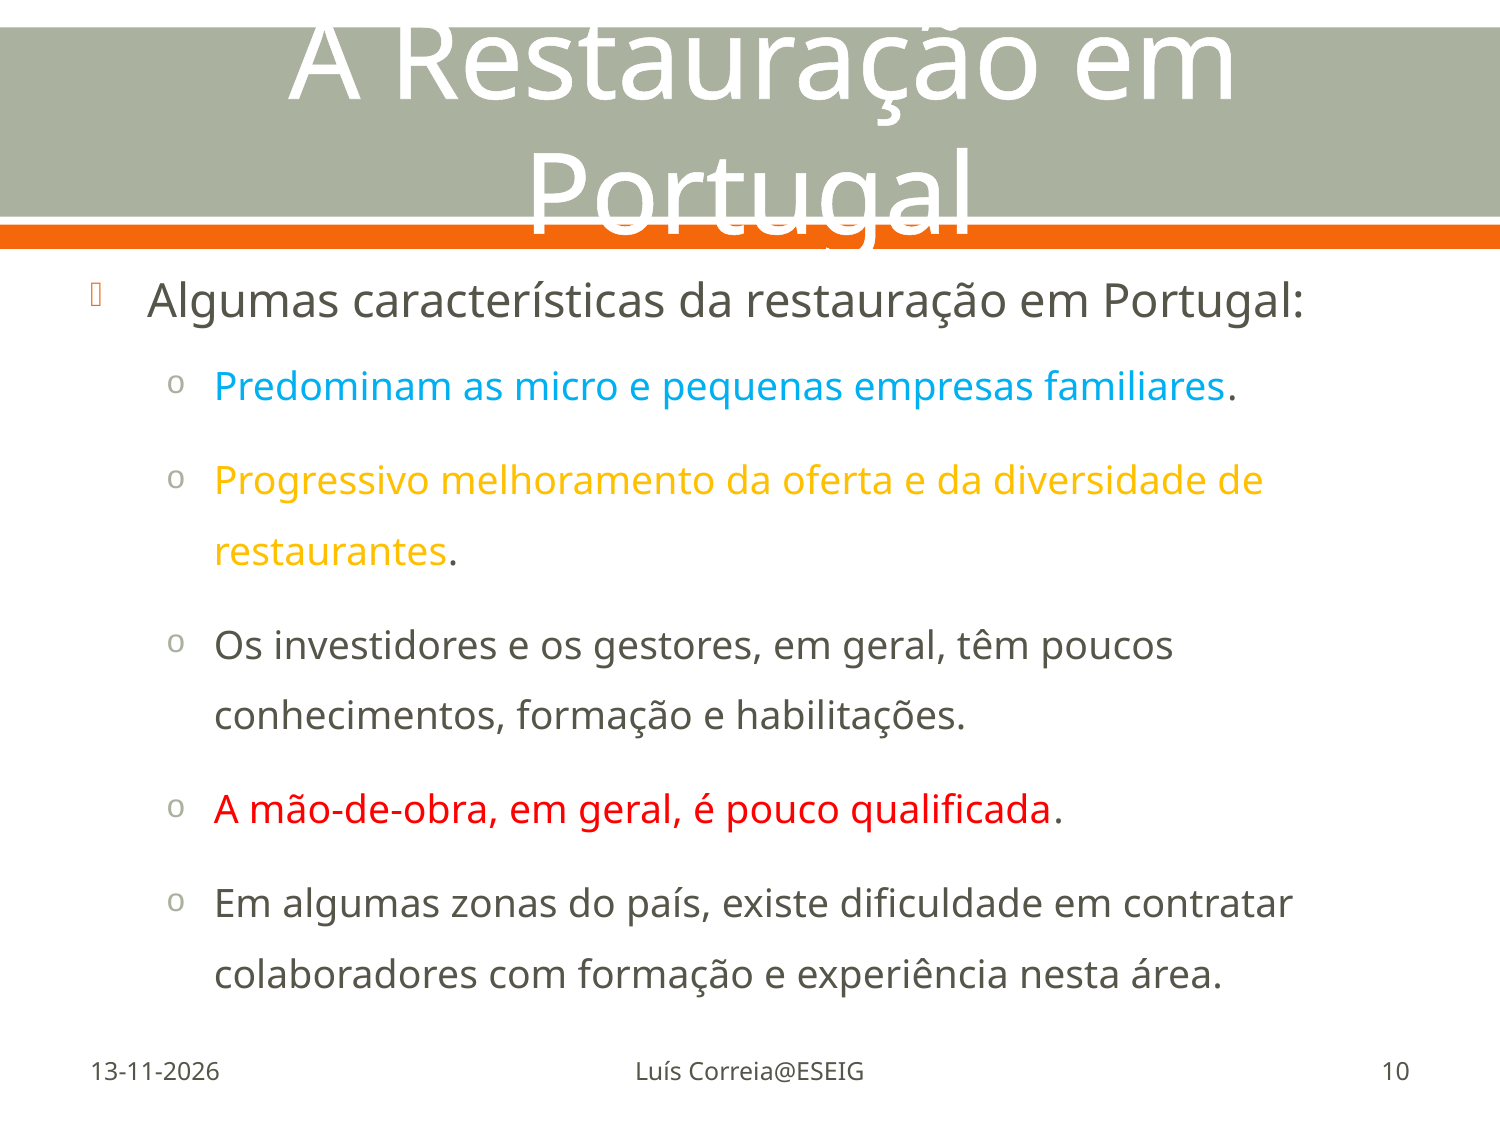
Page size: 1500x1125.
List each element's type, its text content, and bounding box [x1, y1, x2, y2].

footer Luís Correia@ESEIG [512, 1042, 988, 1103]
list Algumas características da restauração em Portugal: Predominam as micro e pequenas empresas familiares. Progressivo melhoramento da oferta e da diversidade de restaurantes. Os investidores e os gestores, em geral, têm poucos conhecimentos, formação e habilitações. A mão-de-obra, em geral, é pouco qualificada. Em algumas zonas do país, existe dificuldade em contratar colaboradores com formação e experiência nesta área. [75, 262, 1425, 1005]
slide_number 10 [1074, 1042, 1425, 1103]
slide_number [75, 1042, 425, 1103]
title A Restauração em Portugal [75, 29, 1425, 213]
